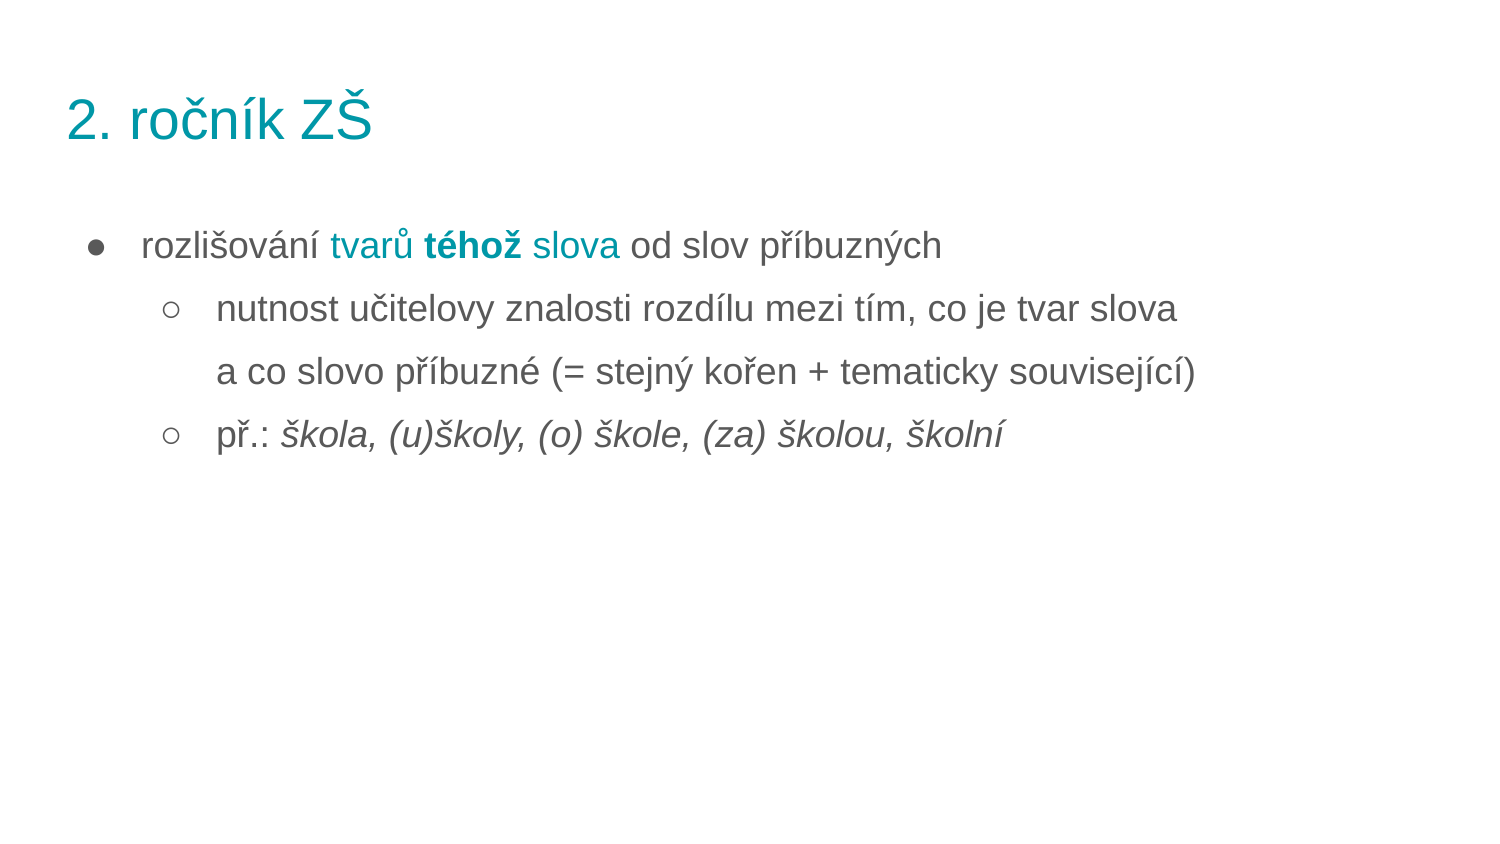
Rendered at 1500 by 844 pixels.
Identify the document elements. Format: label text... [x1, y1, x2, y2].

list rozlišování tvarů téhož slova od slov příbuzných nutnost učitelovy znalosti rozdílu mezi tím, co je tvar slova a co slovo příbuzné (= stejný kořen + tematicky související) př.: škola, (u)školy, (o) škole, (za) školou, školní [51, 189, 1449, 750]
title 2. ročník ZŠ [51, 72, 1449, 167]
